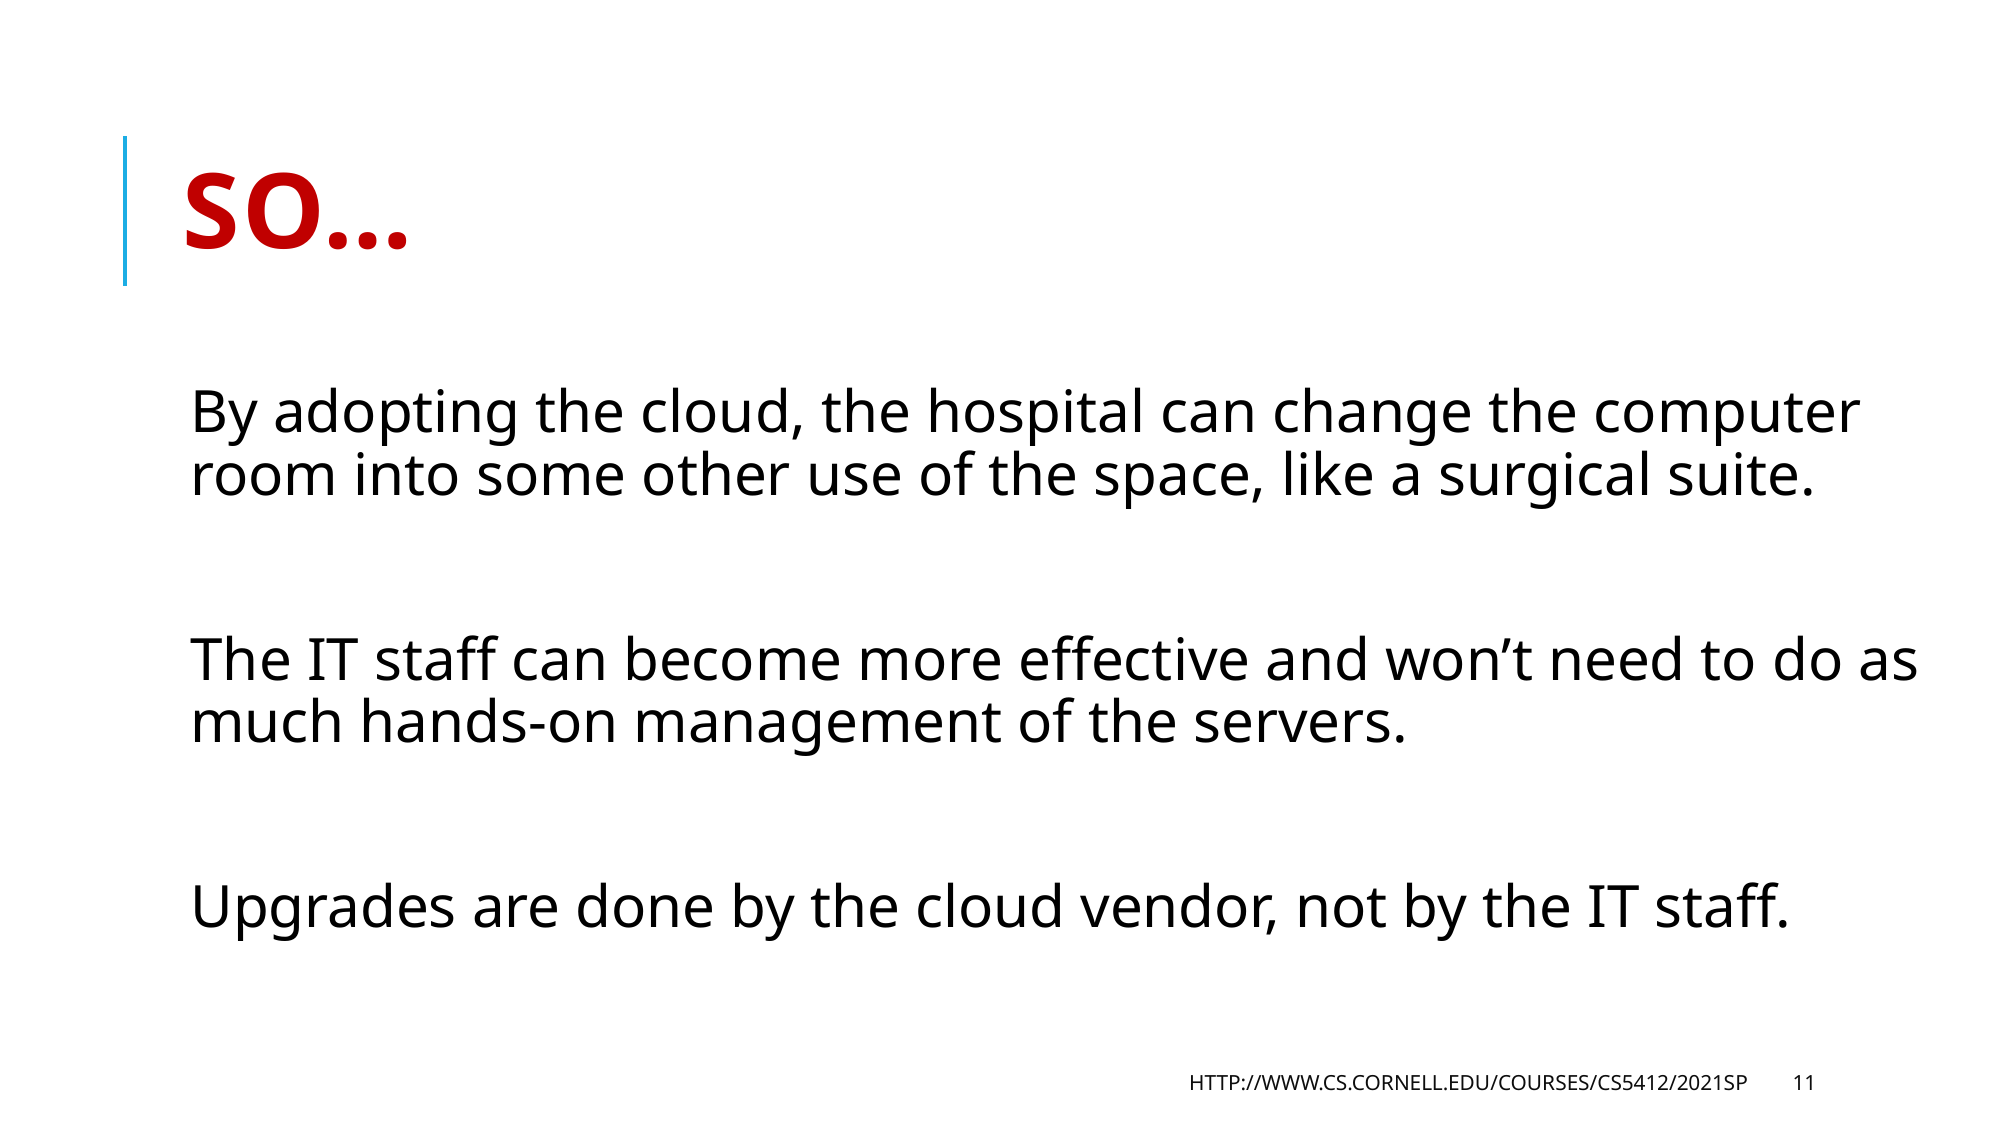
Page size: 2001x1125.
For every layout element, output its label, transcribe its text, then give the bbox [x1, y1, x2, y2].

footer http://www.cs.cornell.edu/courses/cs5412/2021sp [794, 1061, 1763, 1107]
list By adopting the cloud, the hospital can change the computer room into some other use of the space, like a surgical suite. The IT staff can become more effective and won’t need to do as much hands-on management of the servers. Upgrades are done by the cloud vendor, not by the IT staff. [168, 375, 1938, 1035]
slide_number 11 [1777, 1061, 1938, 1107]
title So… [168, 96, 1938, 342]
